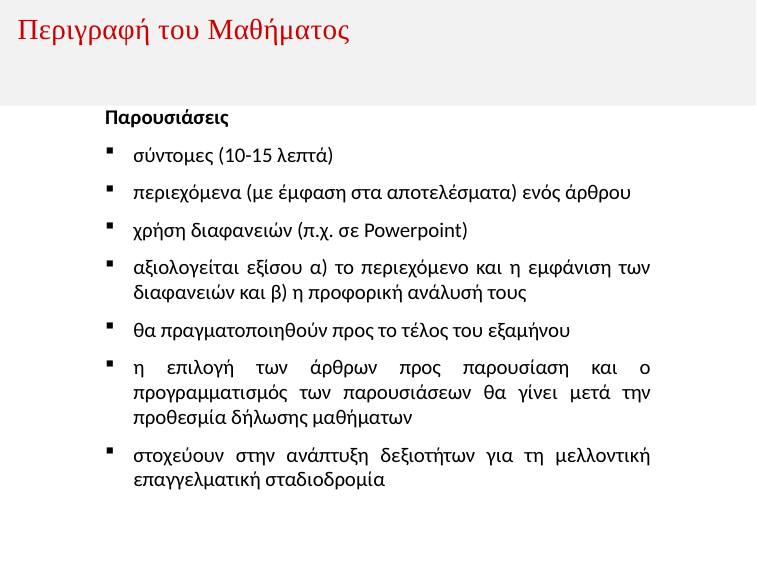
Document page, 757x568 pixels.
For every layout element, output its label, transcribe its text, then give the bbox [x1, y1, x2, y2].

title Περιγραφή του Μαθήματος [0, 0, 756, 106]
text_box Παρουσιάσεις σύντομες (10-15 λεπτά) περιεχόμενα (με έμφαση στα αποτελέσματα) ενός άρθρου χρήση διαφανειών (π.χ. σε Powerpoint) αξιολογείται εξίσου α) το περιεχόμενο και η εμφάνιση των διαφανειών και β) η προφορική ανάλυσή τους θα πραγματοποιηθούν προς το τέλος του εξαμήνου η επιλογή των άρθρων προς παρουσίαση και ο προγραμματισμός των παρουσιάσεων θα γίνει μετά την προθεσμία δήλωσης μαθήματων στοχεύουν στην ανάπτυξη δεξιοτήτων για τη μελλοντική επαγγελματική σταδιοδρομία [90, 96, 666, 499]
